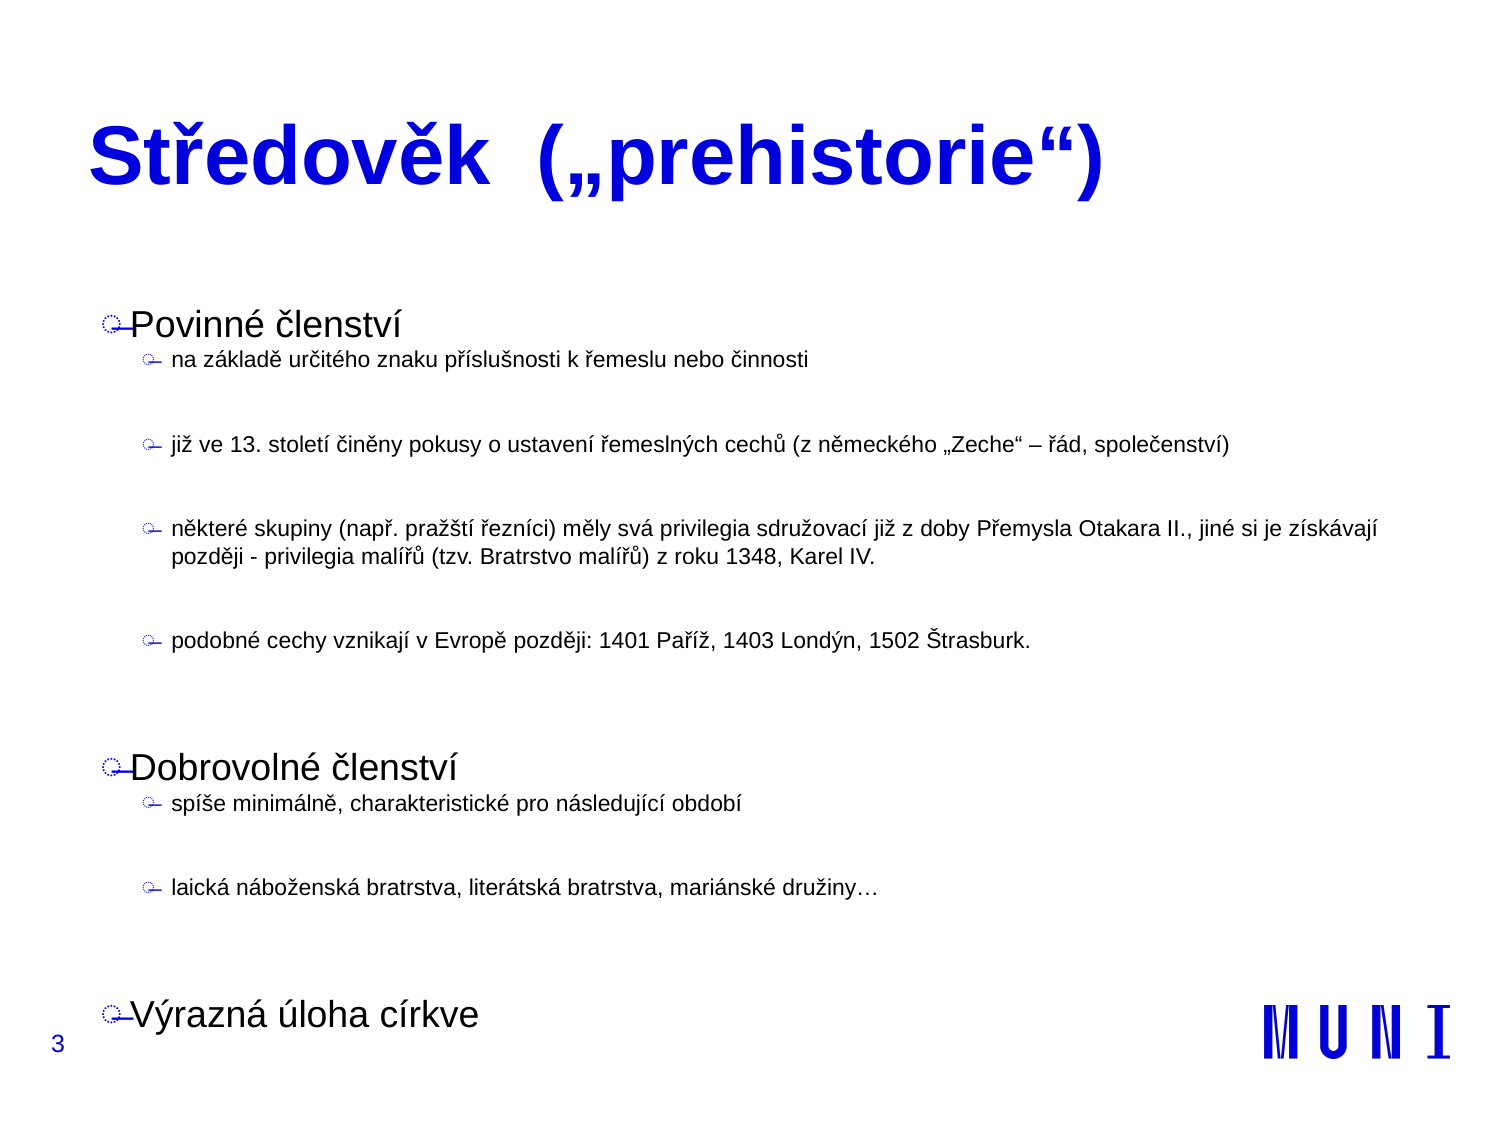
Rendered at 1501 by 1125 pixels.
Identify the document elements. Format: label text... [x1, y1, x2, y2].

picture [1264, 1005, 1450, 1059]
title Středověk („prehistorie“) [88, 118, 1412, 193]
slide_number 3 [50, 1021, 82, 1063]
list Povinné členství na základě určitého znaku příslušnosti k řemeslu nebo činnosti již ve 13. století činěny pokusy o ustavení řemeslných cechů (z německého „Zeche“ – řád, společenství) některé skupiny (např. pražští řezníci) měly svá privilegia sdružovací již z doby Přemysla Otakara II., jiné si je získávají později - privilegia malířů (tzv. Bratrstvo malířů) z roku 1348, Karel IV. podobné cechy vznikají v Evropě později: 1401 Paříž, 1403 Londýn, 1502 Štrasburk. Dobrovolné členství spíše minimálně, charakteristické pro následující období laická náboženská bratrstva, literátská bratrstva, mariánské družiny… Výrazná úloha církve [88, 277, 1412, 957]
